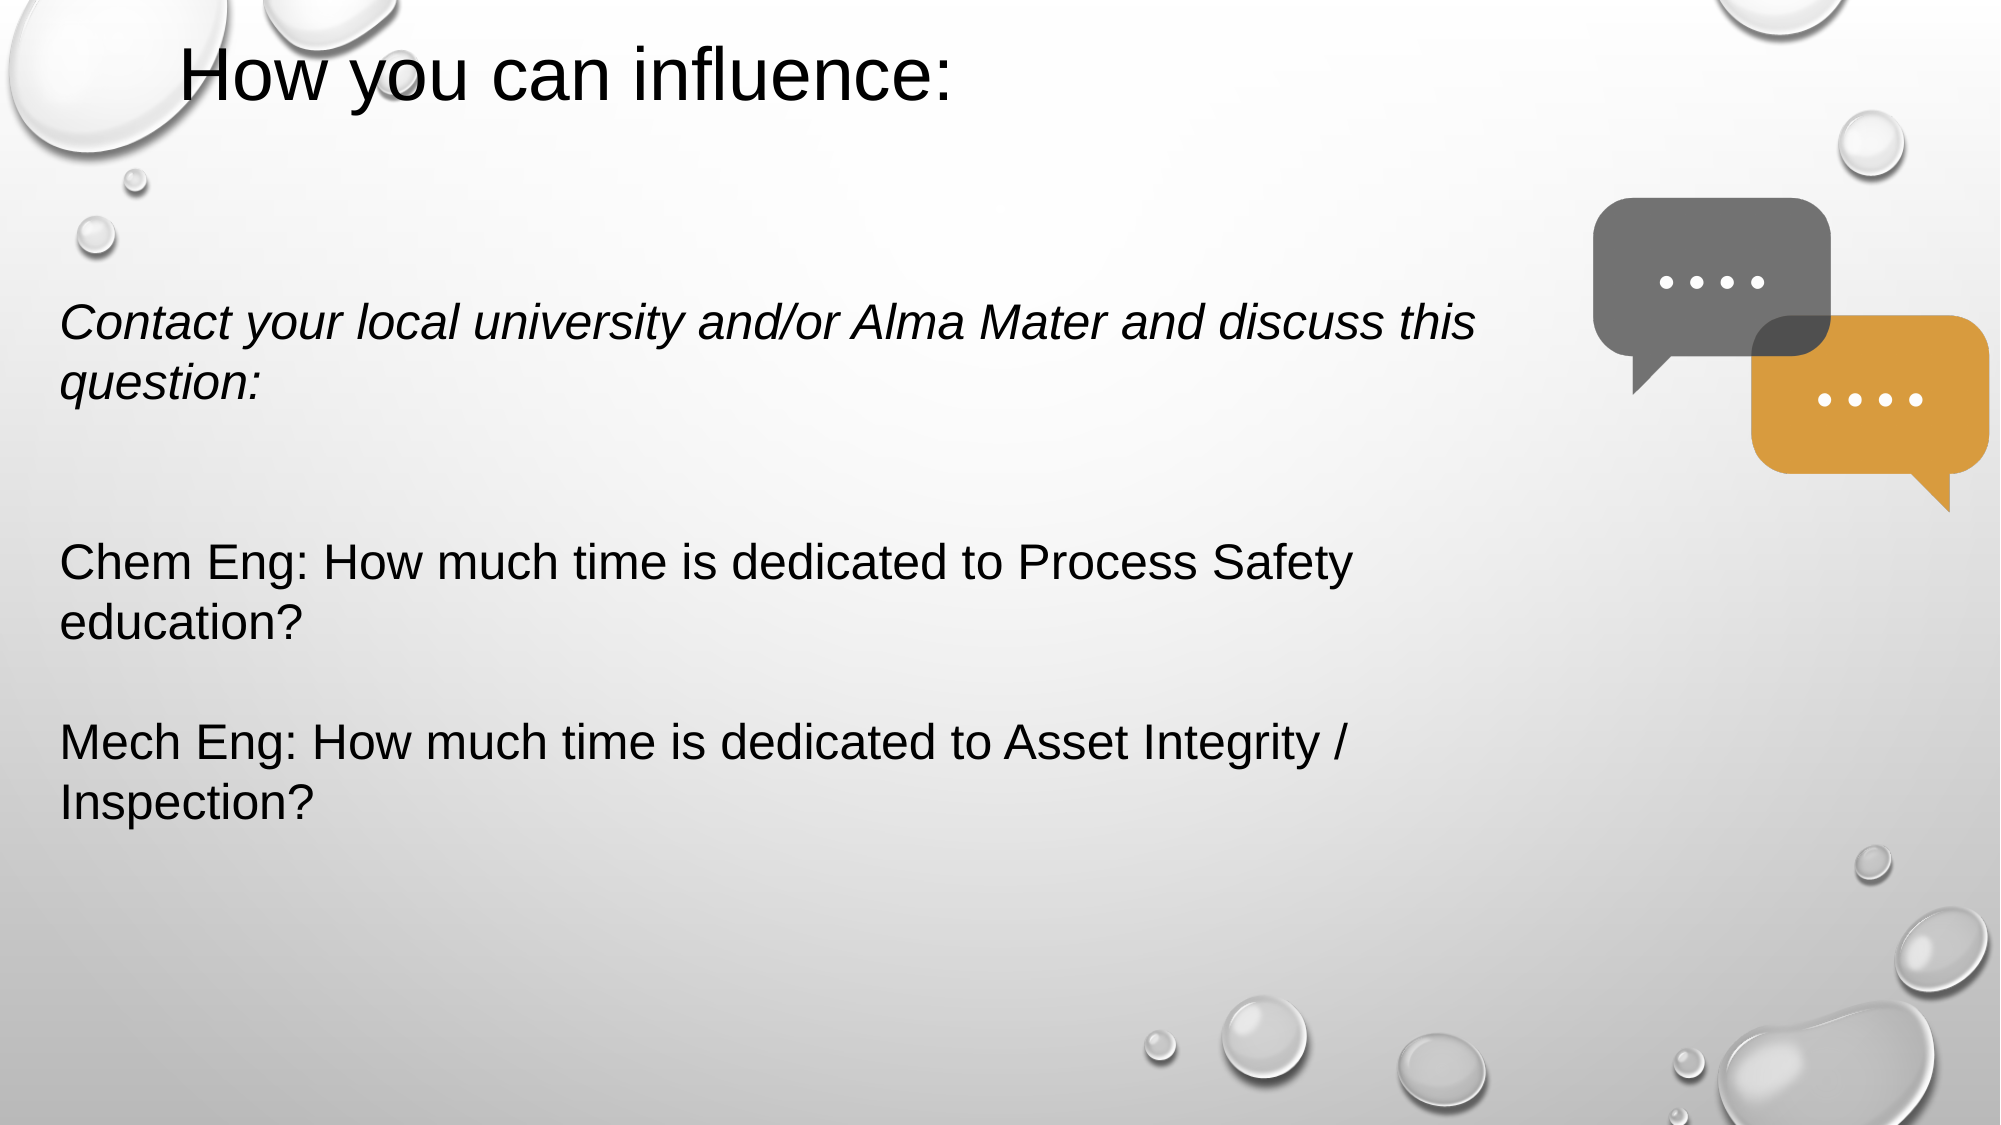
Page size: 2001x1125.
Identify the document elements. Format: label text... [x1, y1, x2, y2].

picture [0, 0, 2000, 1125]
text_box How you can influence: [163, 18, 1837, 123]
text_box Contact your local university and/or Alma Mater and discuss this question: Chem Eng: How much time is dedicated to Process Safety education? Mech Eng: How much time is dedicated to Asset Integrity / Inspection? [44, 282, 1605, 957]
